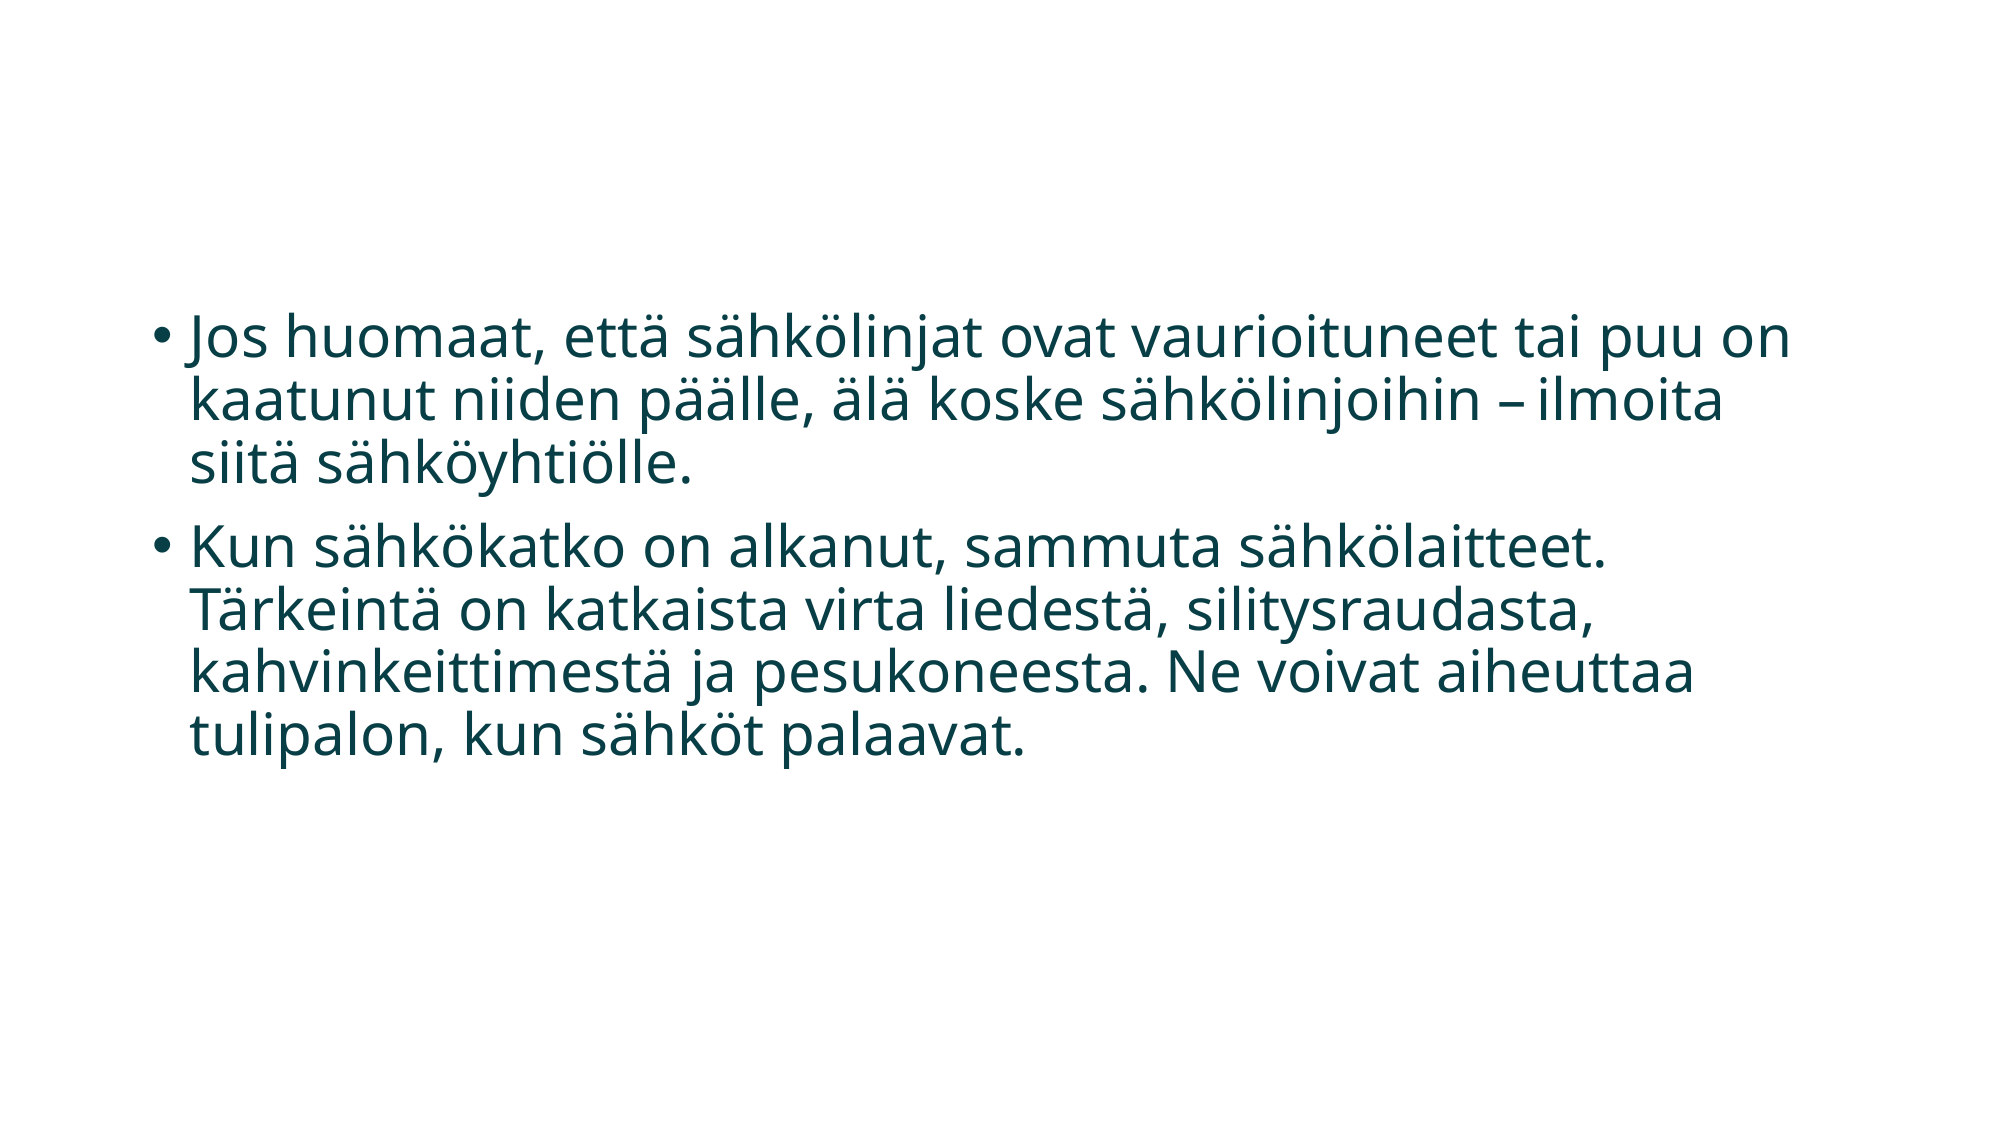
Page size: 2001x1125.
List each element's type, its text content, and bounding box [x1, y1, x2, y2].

list Jos huomaat, että sähkölinjat ovat vaurioituneet tai puu on kaatunut niiden päälle, älä koske sähkölinjoihin – ilmoita siitä sähköyhtiölle. Kun sähkökatko on alkanut, sammuta sähkölaitteet. Tärkeintä on katkaista virta liedestä, silitysraudasta, kahvinkeittimestä ja pesukoneesta. Ne voivat aiheuttaa tulipalon, kun sähköt palaavat. [137, 299, 1863, 1014]
